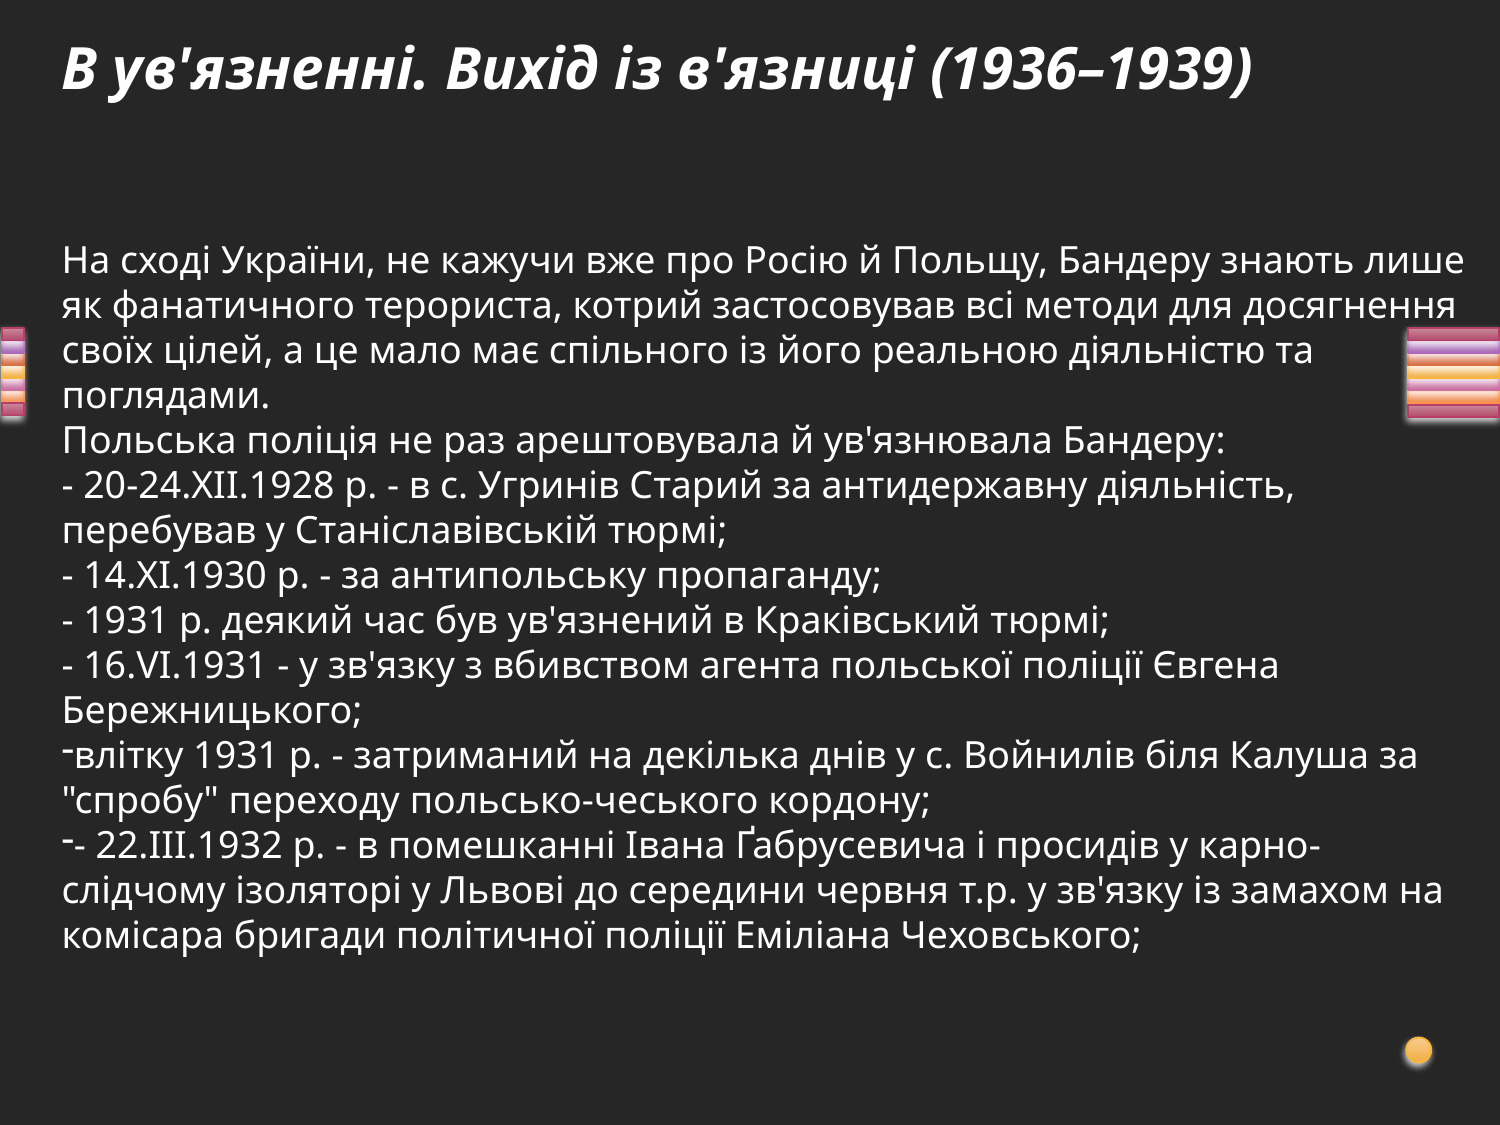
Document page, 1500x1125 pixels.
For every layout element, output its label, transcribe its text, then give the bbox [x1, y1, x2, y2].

text_box В ув'язненні. Вихід із в'язниці (1936–1939) На сході України, не кажучи вже про Росію й Польщу, Бандеру знають лише як фанатичного терориста, котрий застосовував всі методи для досягнення своїх цілей, а це мало має спільного із його реальною діяльністю та поглядами. Польська поліція не раз арештовувала й ув'язнювала Бандеру: - 20-24.ХІІ.1928 р. - в с. Угринів Старий за антидержавну діяльність, перебував у Станіславівській тюрмі; - 14.ХІ.1930 р. - за антипольську пропаганду; - 1931 р. деякий час був ув'язнений в Краківський тюрмі; - 16.VI.1931 - у зв'язку з вбивством агента польської поліції Євгена Бережницького; влітку 1931 р. - затриманий на декілька днів у с. Войнилів біля Калуша за "спробу" переходу польсько-чеського кордону; - 22.ІІІ.1932 р. - в помешканні Івана Ґабрусевича і просидів у карно-слідчому ізоляторі у Львові до середини червня т.р. у зв'язку із замахом на комісара бригади політичної поліції Еміліана Чеховського; [46, 23, 1500, 1009]
